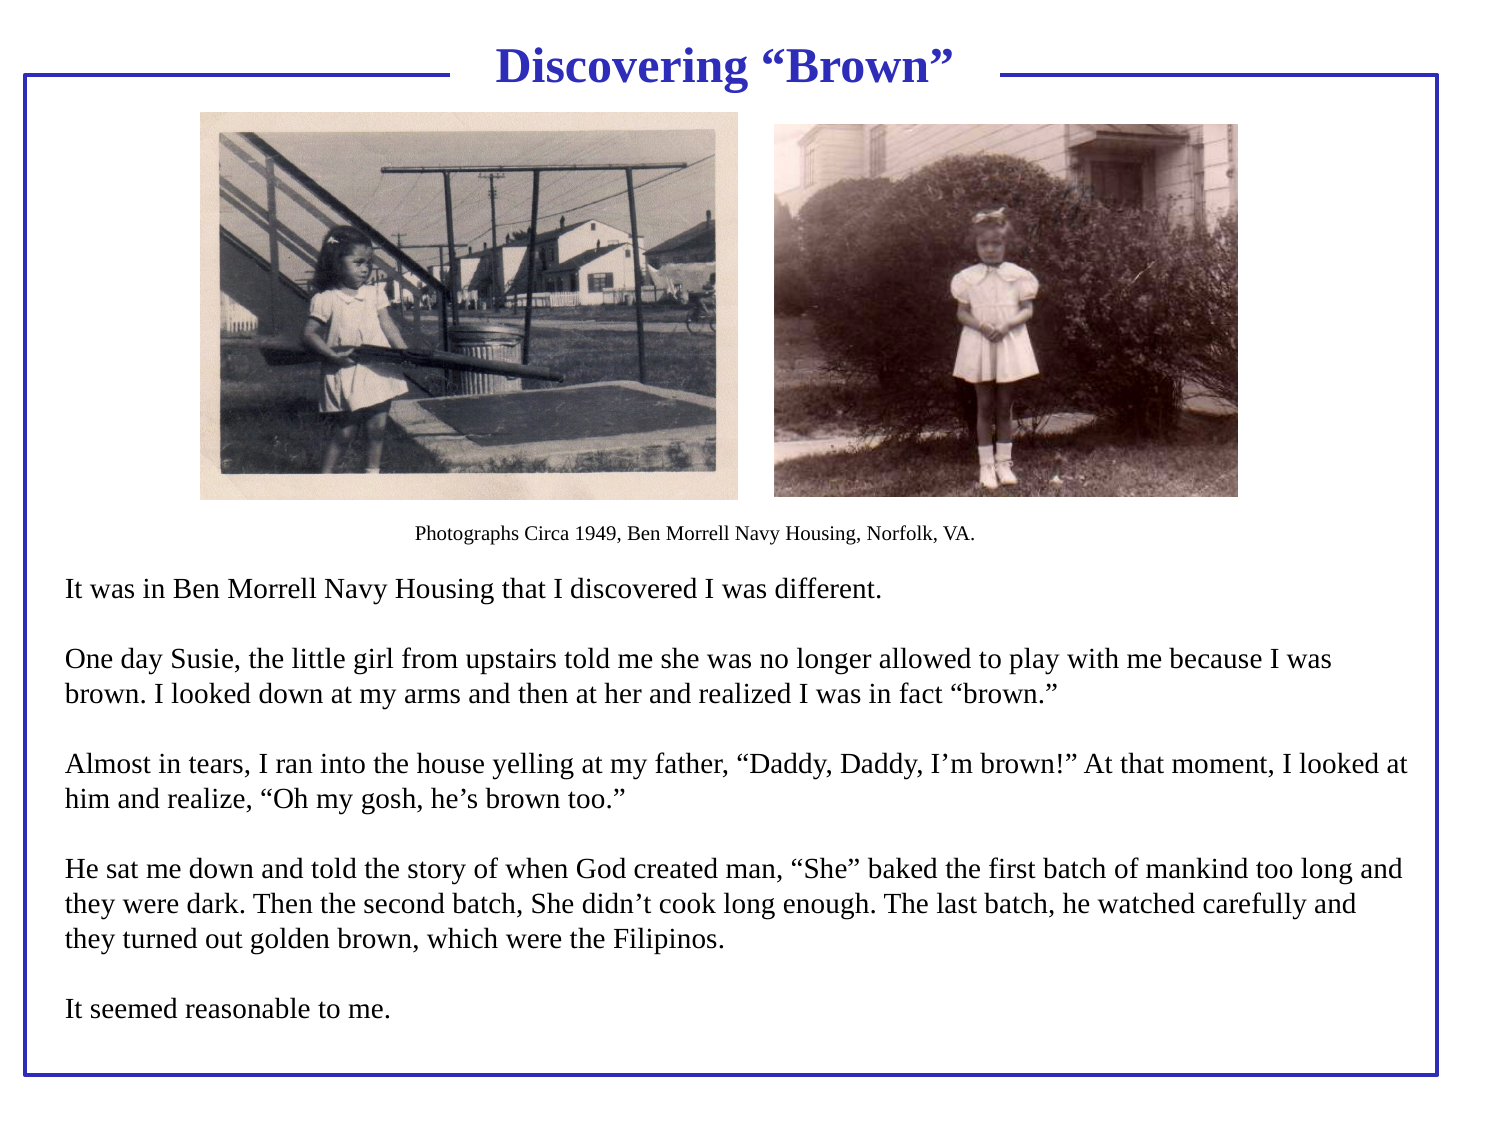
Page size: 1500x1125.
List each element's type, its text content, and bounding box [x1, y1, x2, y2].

picture [199, 112, 738, 501]
title Discovering “Brown” [449, 24, 1001, 101]
text_box It was in Ben Morrell Navy Housing that I discovered I was different. One day Susie, the little girl from upstairs told me she was no longer allowed to play with me because I was brown. I looked down at my arms and then at her and realized I was in fact “brown.” Almost in tears, I ran into the house yelling at my father, “Daddy, Daddy, I’m brown!” At that moment, I looked at him and realize, “Oh my gosh, he’s brown too.” He sat me down and told the story of when God created man, “She” baked the first batch of mankind too long and they were dark. Then the second batch, She didn’t cook long enough. The last batch, he watched carefully and they turned out golden brown, which were the Filipinos. It seemed reasonable to me. [50, 562, 1425, 1032]
text_box [23, 73, 1439, 1077]
text_box Photographs Circa 1949, Ben Morrell Navy Housing, Norfolk, VA. [399, 512, 1025, 553]
picture [774, 124, 1238, 497]
